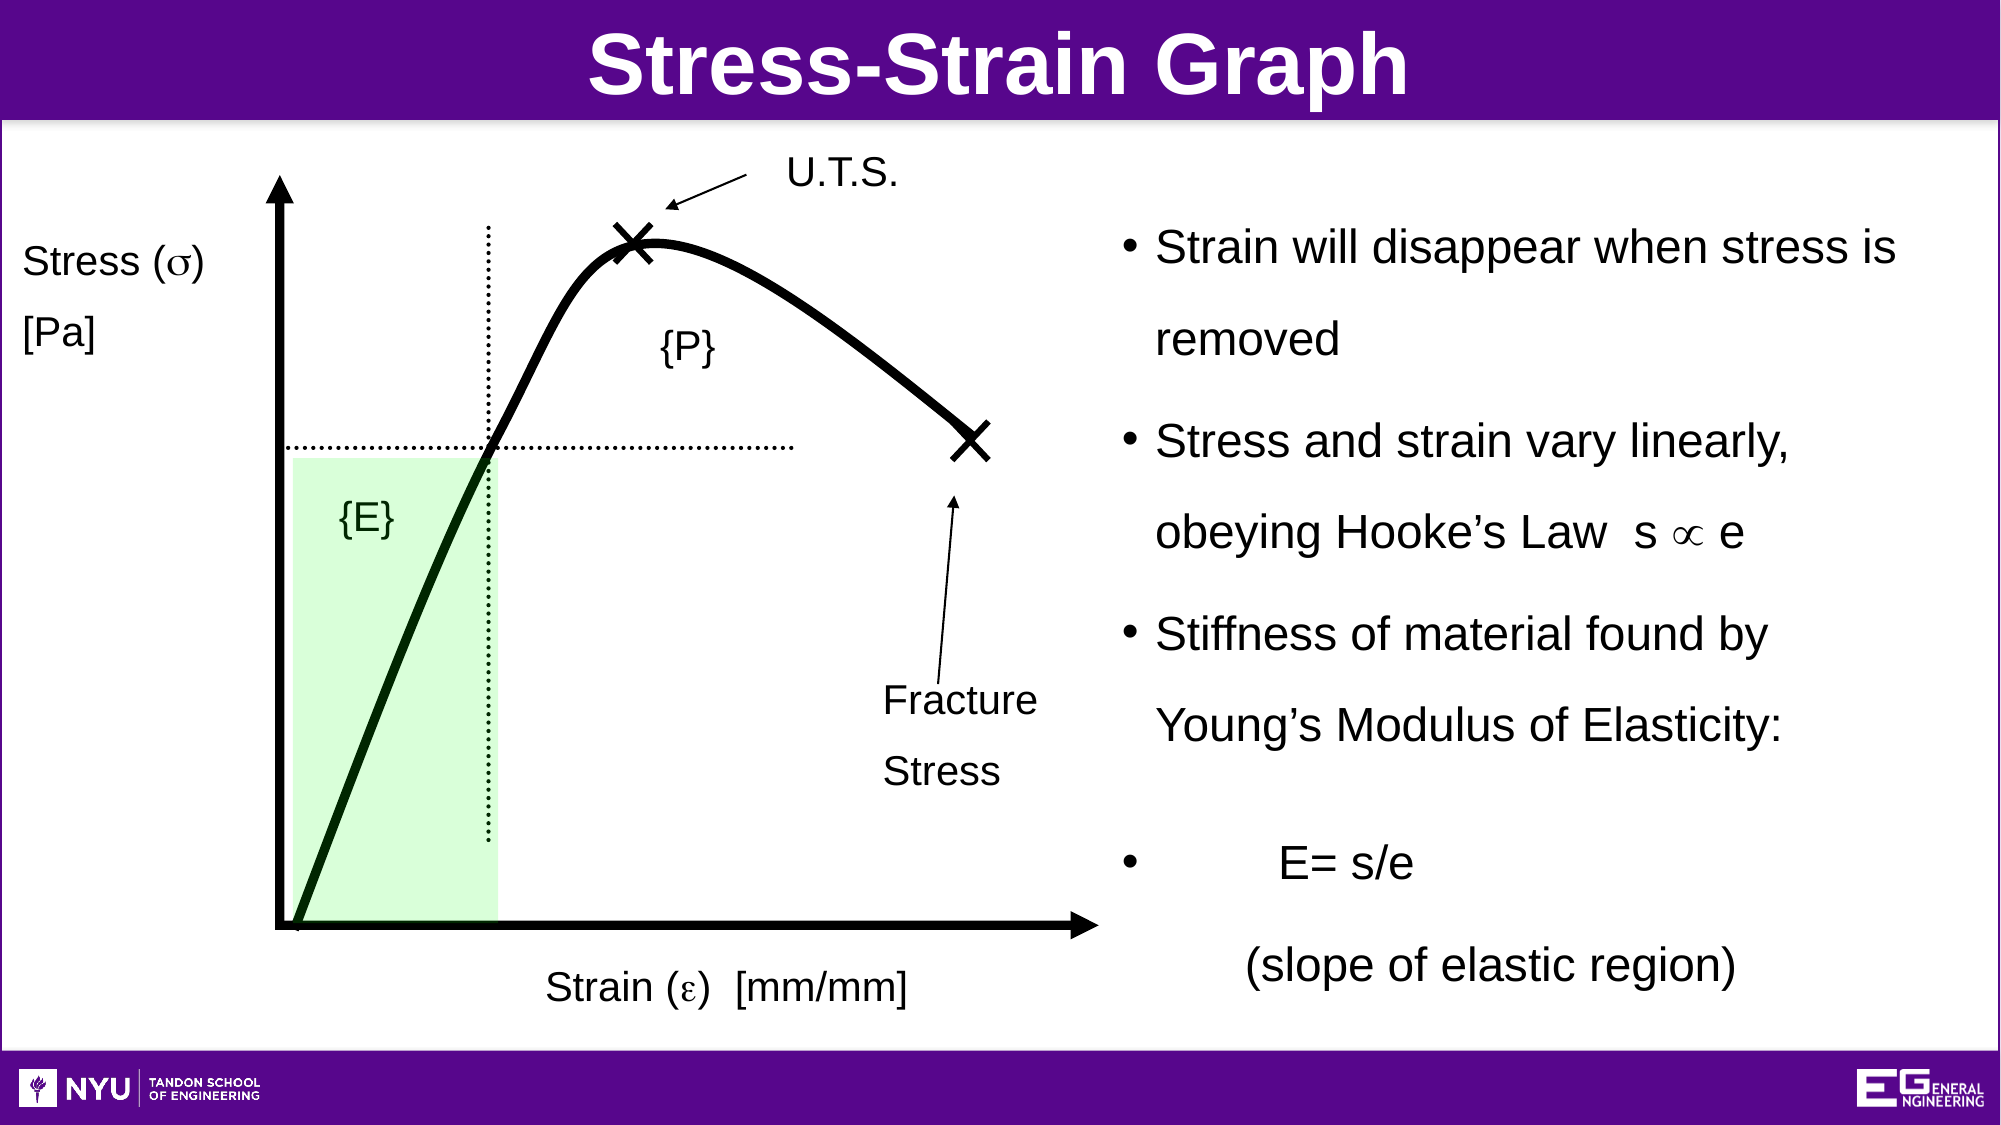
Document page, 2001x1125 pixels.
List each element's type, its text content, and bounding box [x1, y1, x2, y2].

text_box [6, 137, 1099, 1018]
picture [1856, 1069, 1984, 1107]
text_box Strain will disappear when stress is removed Stress and strain vary linearly, obeying Hooke’s Law s  e Stiffness of material found by Young’s Modulus of Elasticity: E= s/e (slope of elastic region) [1106, 174, 1924, 1005]
picture [19, 1069, 260, 1107]
list Stress-Strain Graph [0, 0, 2000, 120]
